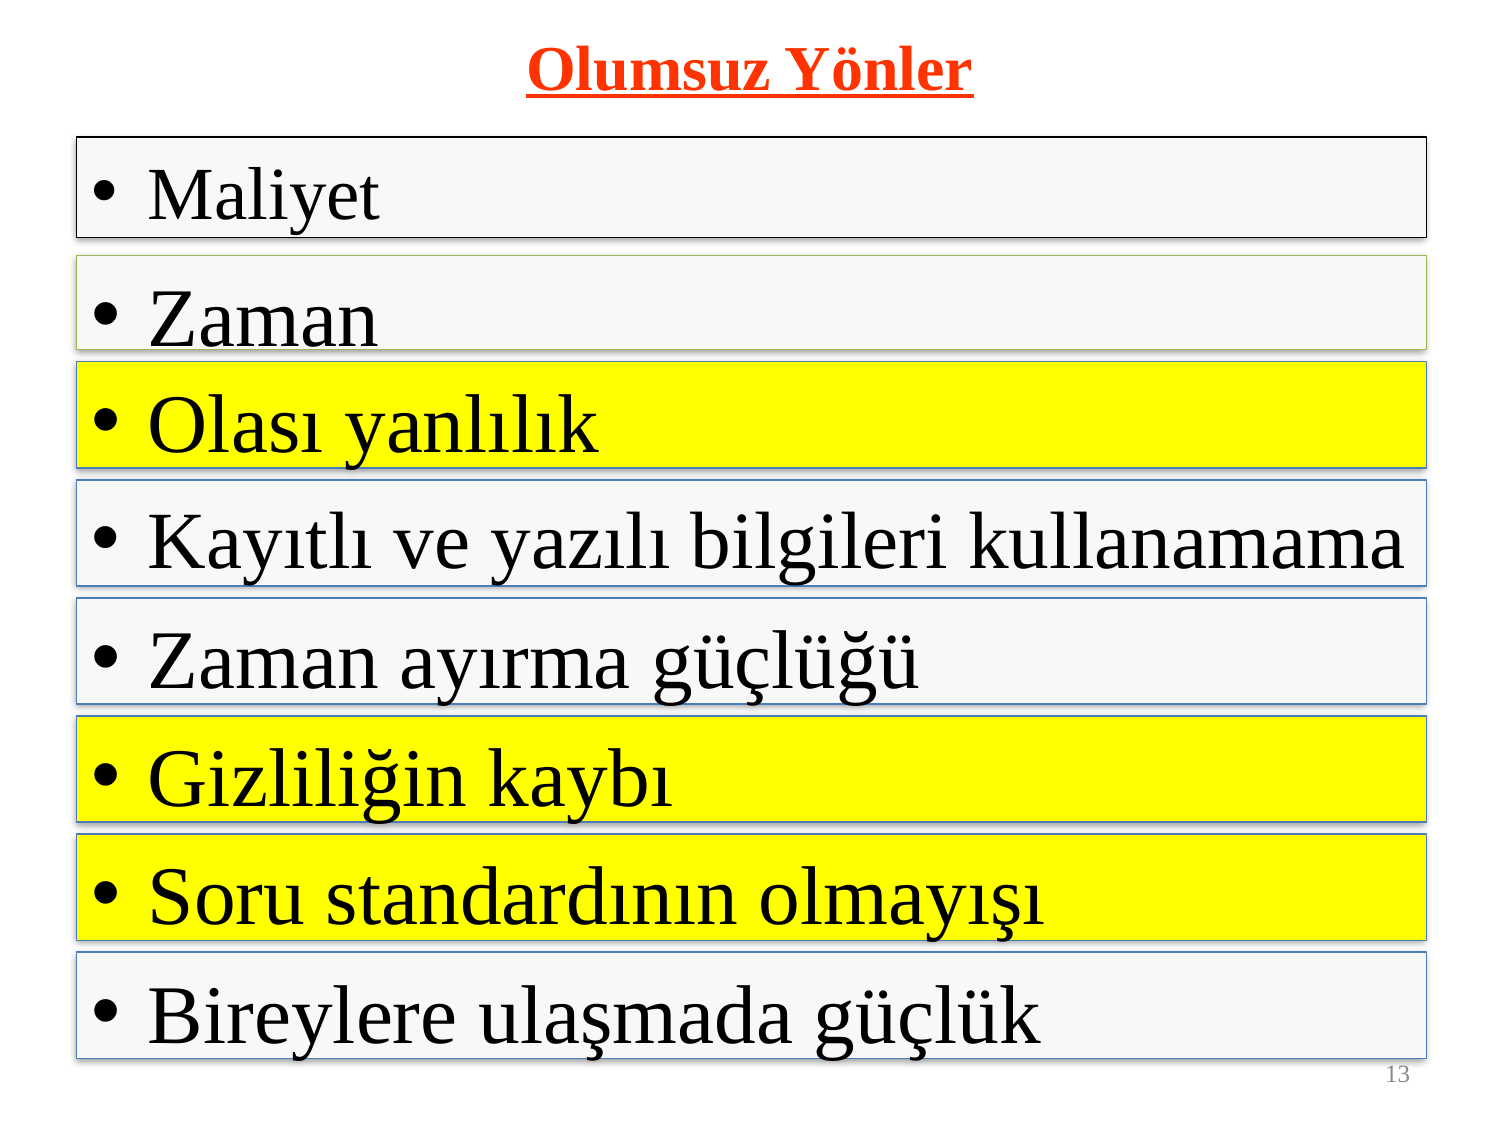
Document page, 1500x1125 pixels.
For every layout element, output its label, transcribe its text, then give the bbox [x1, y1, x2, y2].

text_box Bireylere ulaşmada güçlük [76, 951, 1427, 1059]
text_box Maliyet [76, 136, 1427, 238]
slide_number 13 [1074, 1066, 1425, 1103]
text_box Zaman [76, 255, 1427, 350]
title Olumsuz Yönler [75, 19, 1425, 112]
text_box Kayıtlı ve yazılı bilgileri kullanamama [76, 479, 1427, 587]
text_box Soru standardının olmayışı [76, 833, 1427, 941]
text_box Olası yanlılık [76, 361, 1427, 469]
text_box Gizliliğin kaybı [76, 715, 1427, 823]
text_box Zaman ayırma güçlüğü [76, 597, 1427, 705]
